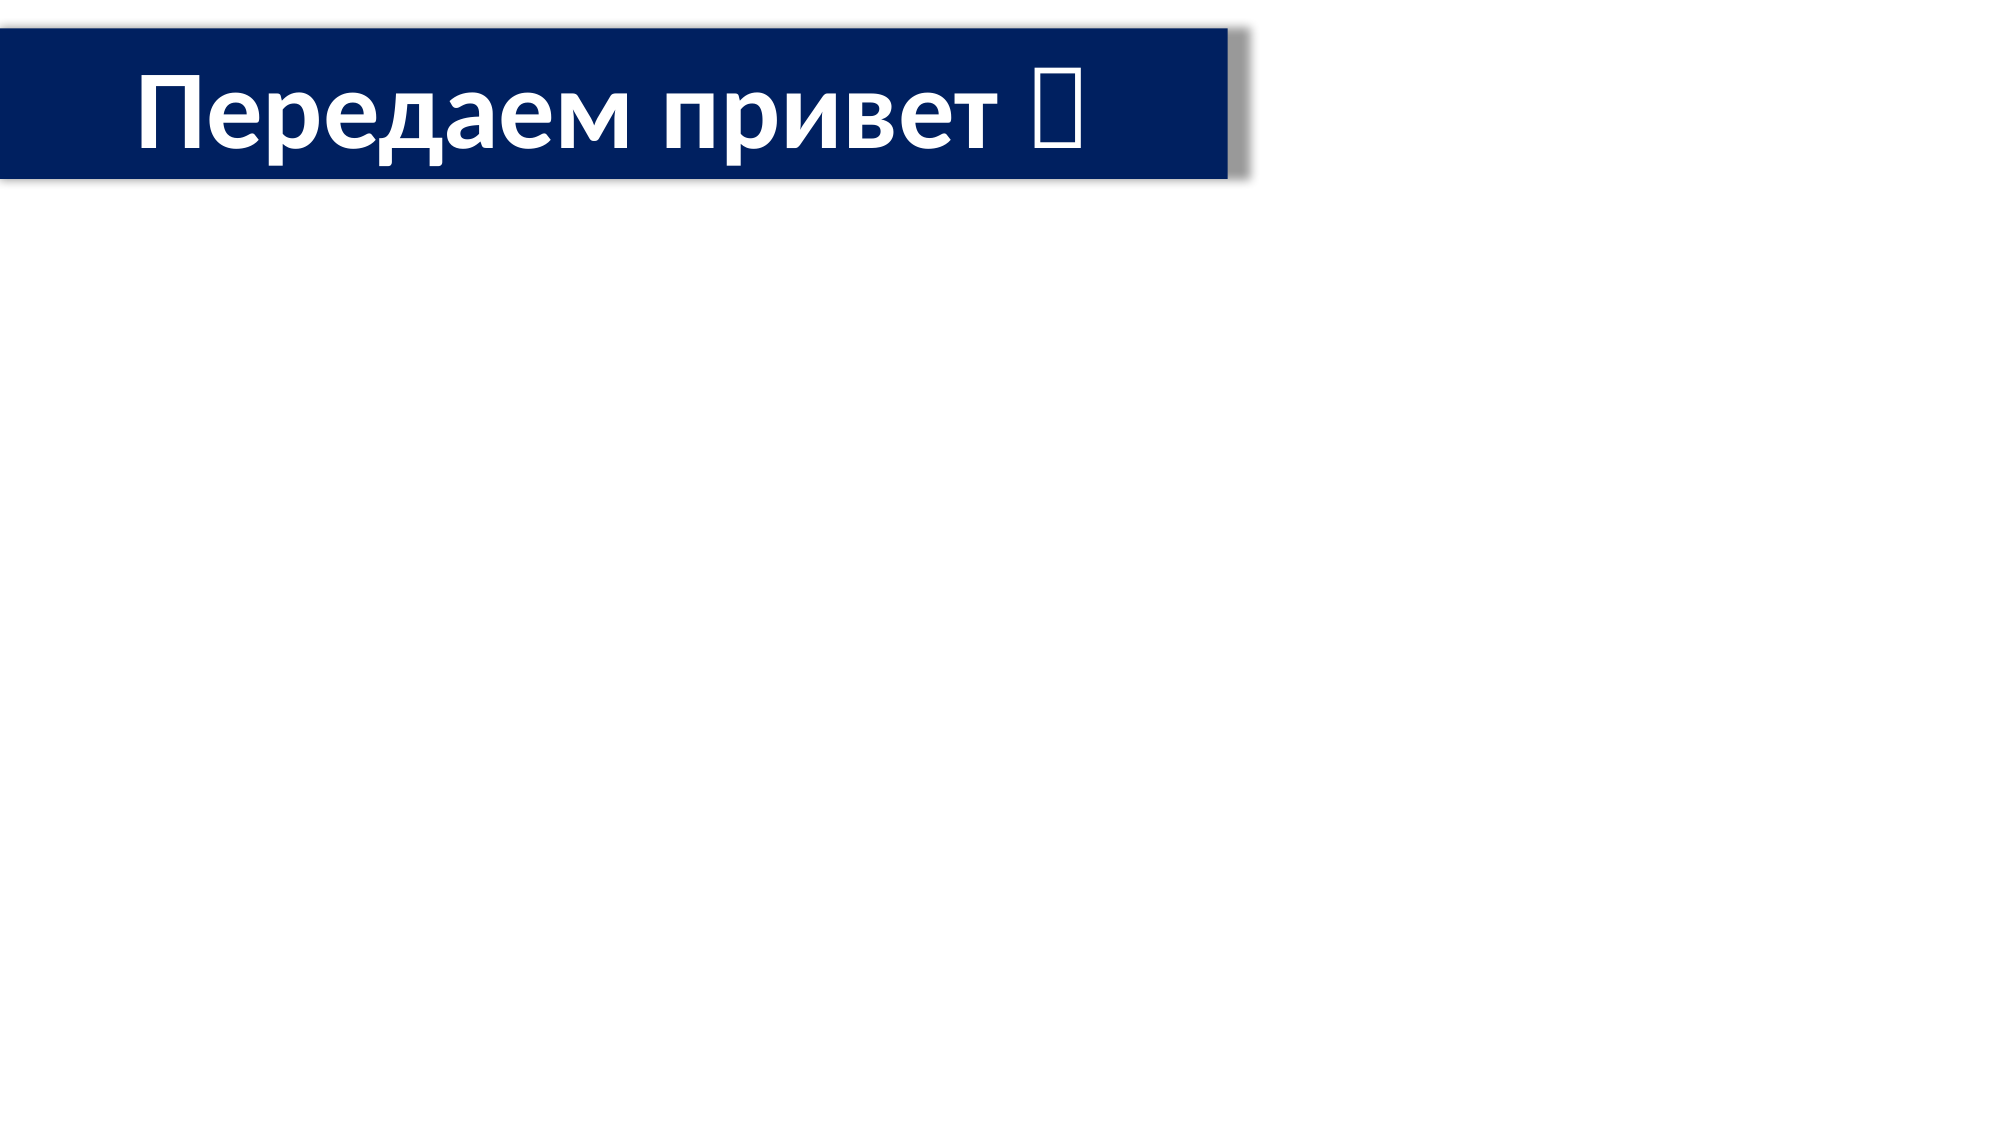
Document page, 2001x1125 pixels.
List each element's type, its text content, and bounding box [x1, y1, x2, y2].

text_box Передаем привет  [0, 27, 1229, 180]
